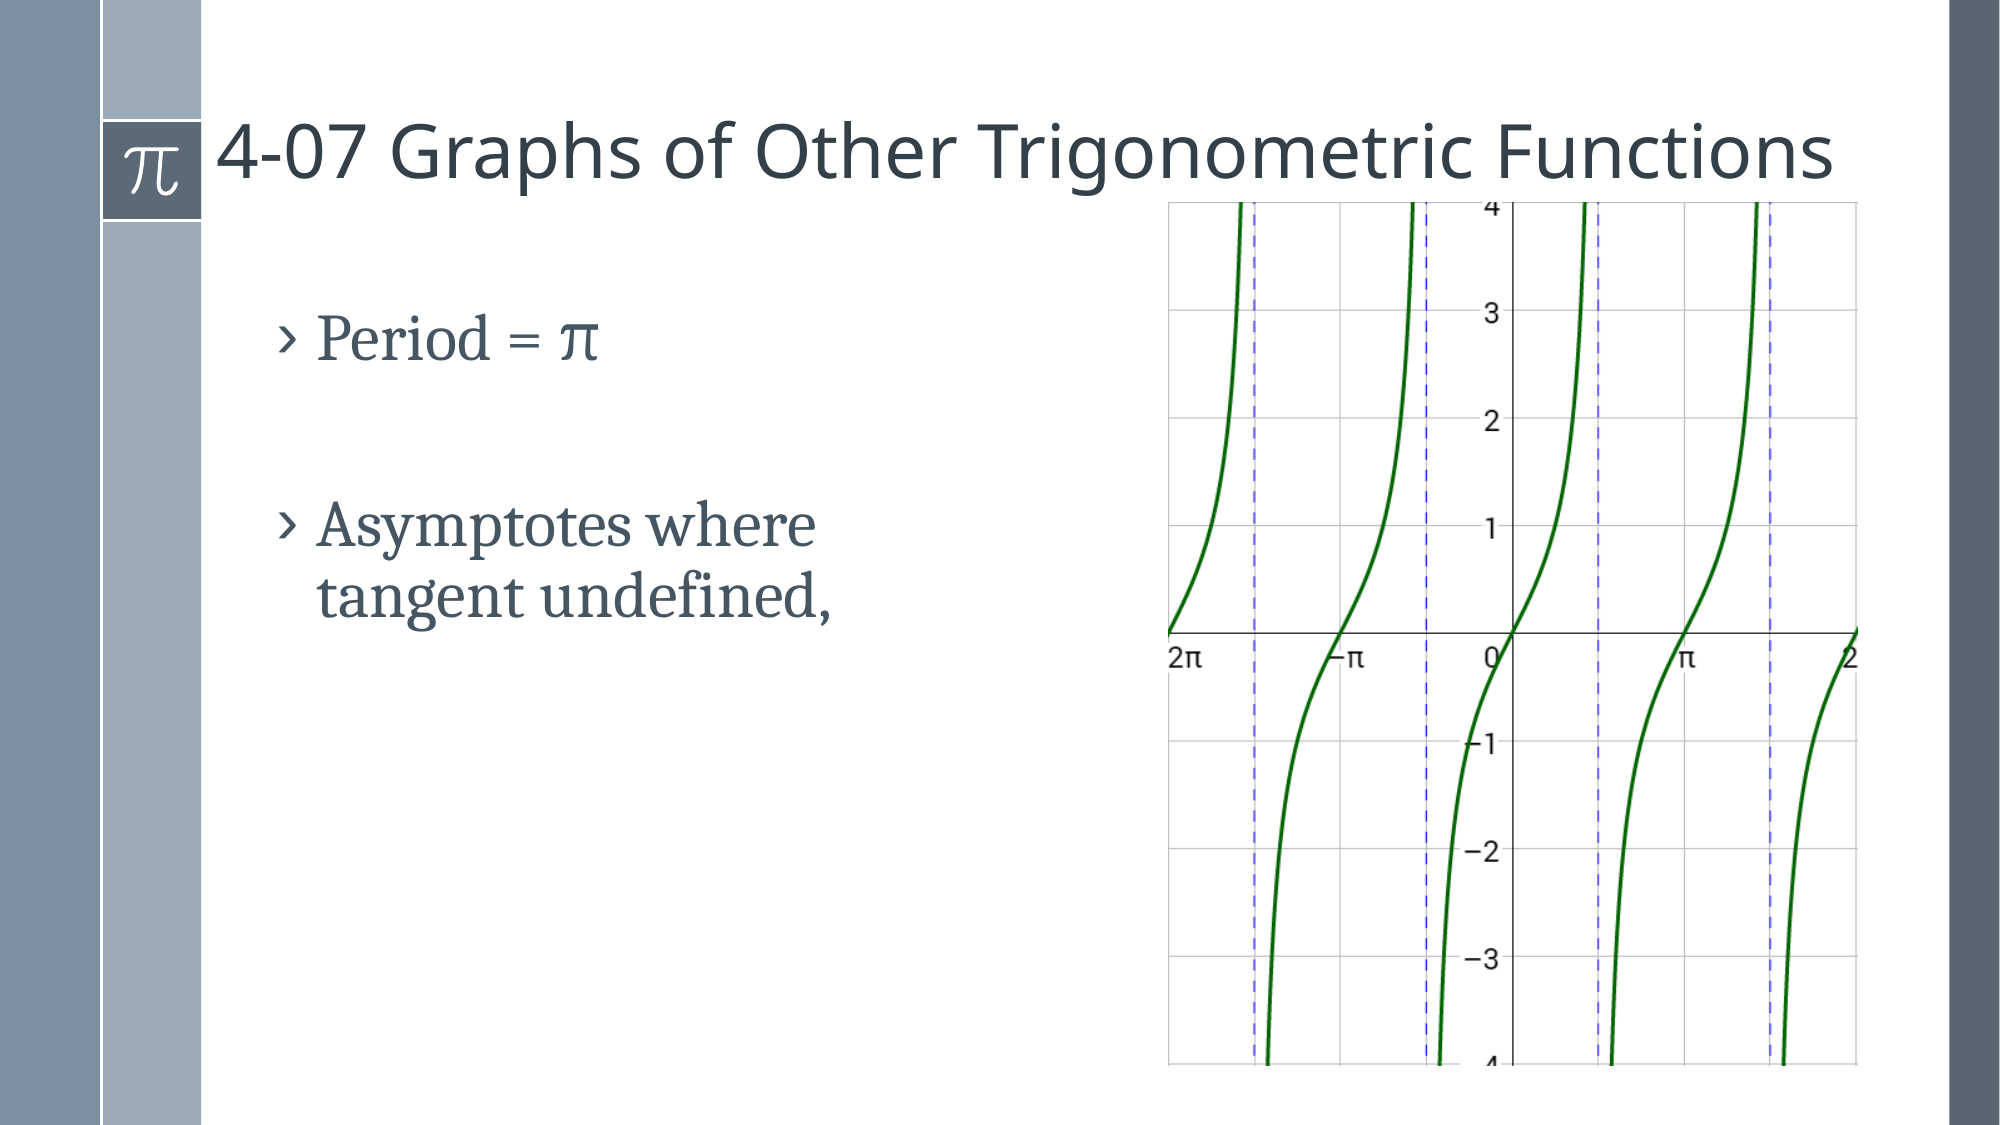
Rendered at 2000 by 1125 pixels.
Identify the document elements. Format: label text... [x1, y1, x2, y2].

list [1168, 202, 1858, 1066]
title 4-07 Graphs of Other Trigonometric Functions [201, 0, 1865, 203]
